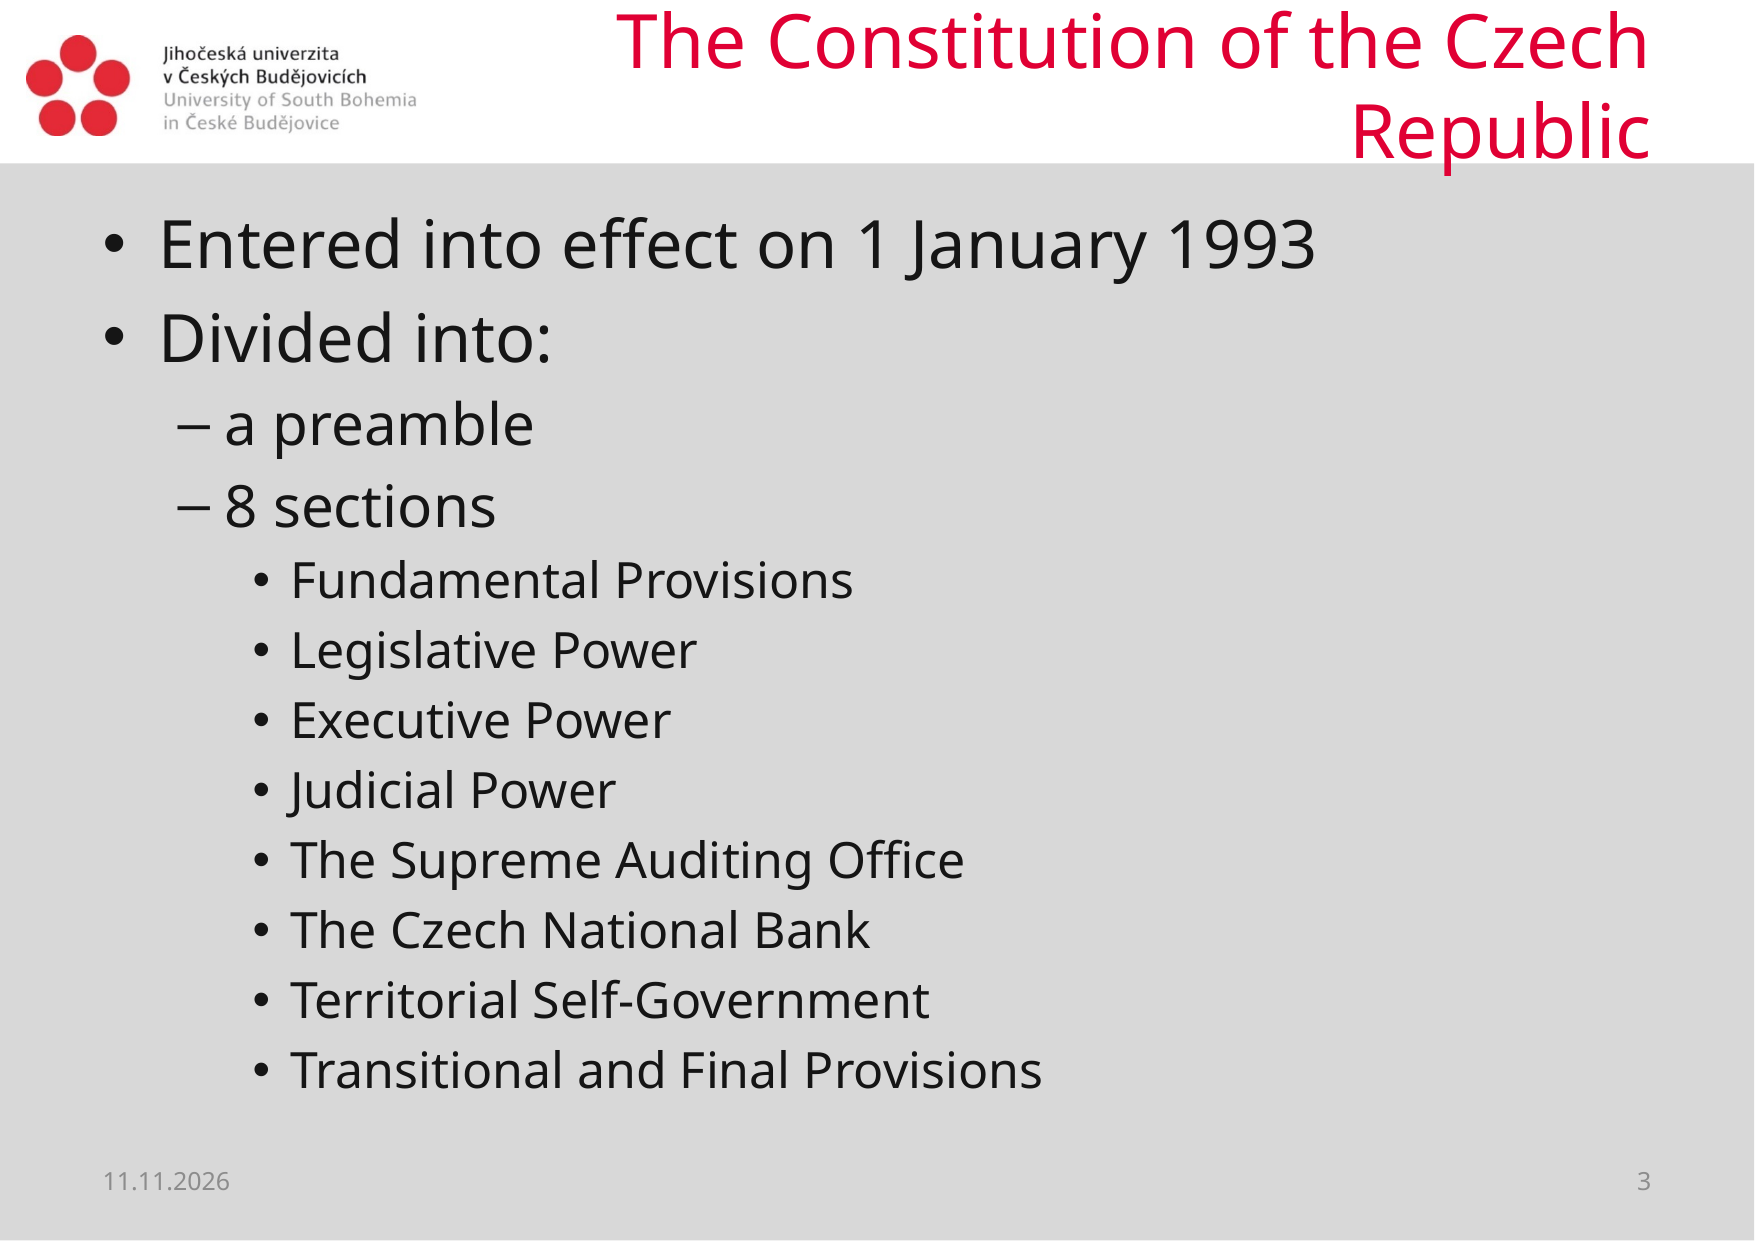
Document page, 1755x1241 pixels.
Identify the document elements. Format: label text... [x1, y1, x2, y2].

list Entered into effect on 1 January 1993 Divided into: a preamble 8 sections Fundamental Provisions Legislative Power Executive Power Judicial Power The Supreme Auditing Office The Czech National Bank Territorial Self-Government Transitional and Final Provisions [87, 194, 1667, 1109]
title The Constitution of the Czech Republic [448, 29, 1667, 139]
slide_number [87, 1149, 498, 1216]
picture [26, 35, 417, 136]
slide_number 3 [1257, 1149, 1667, 1216]
